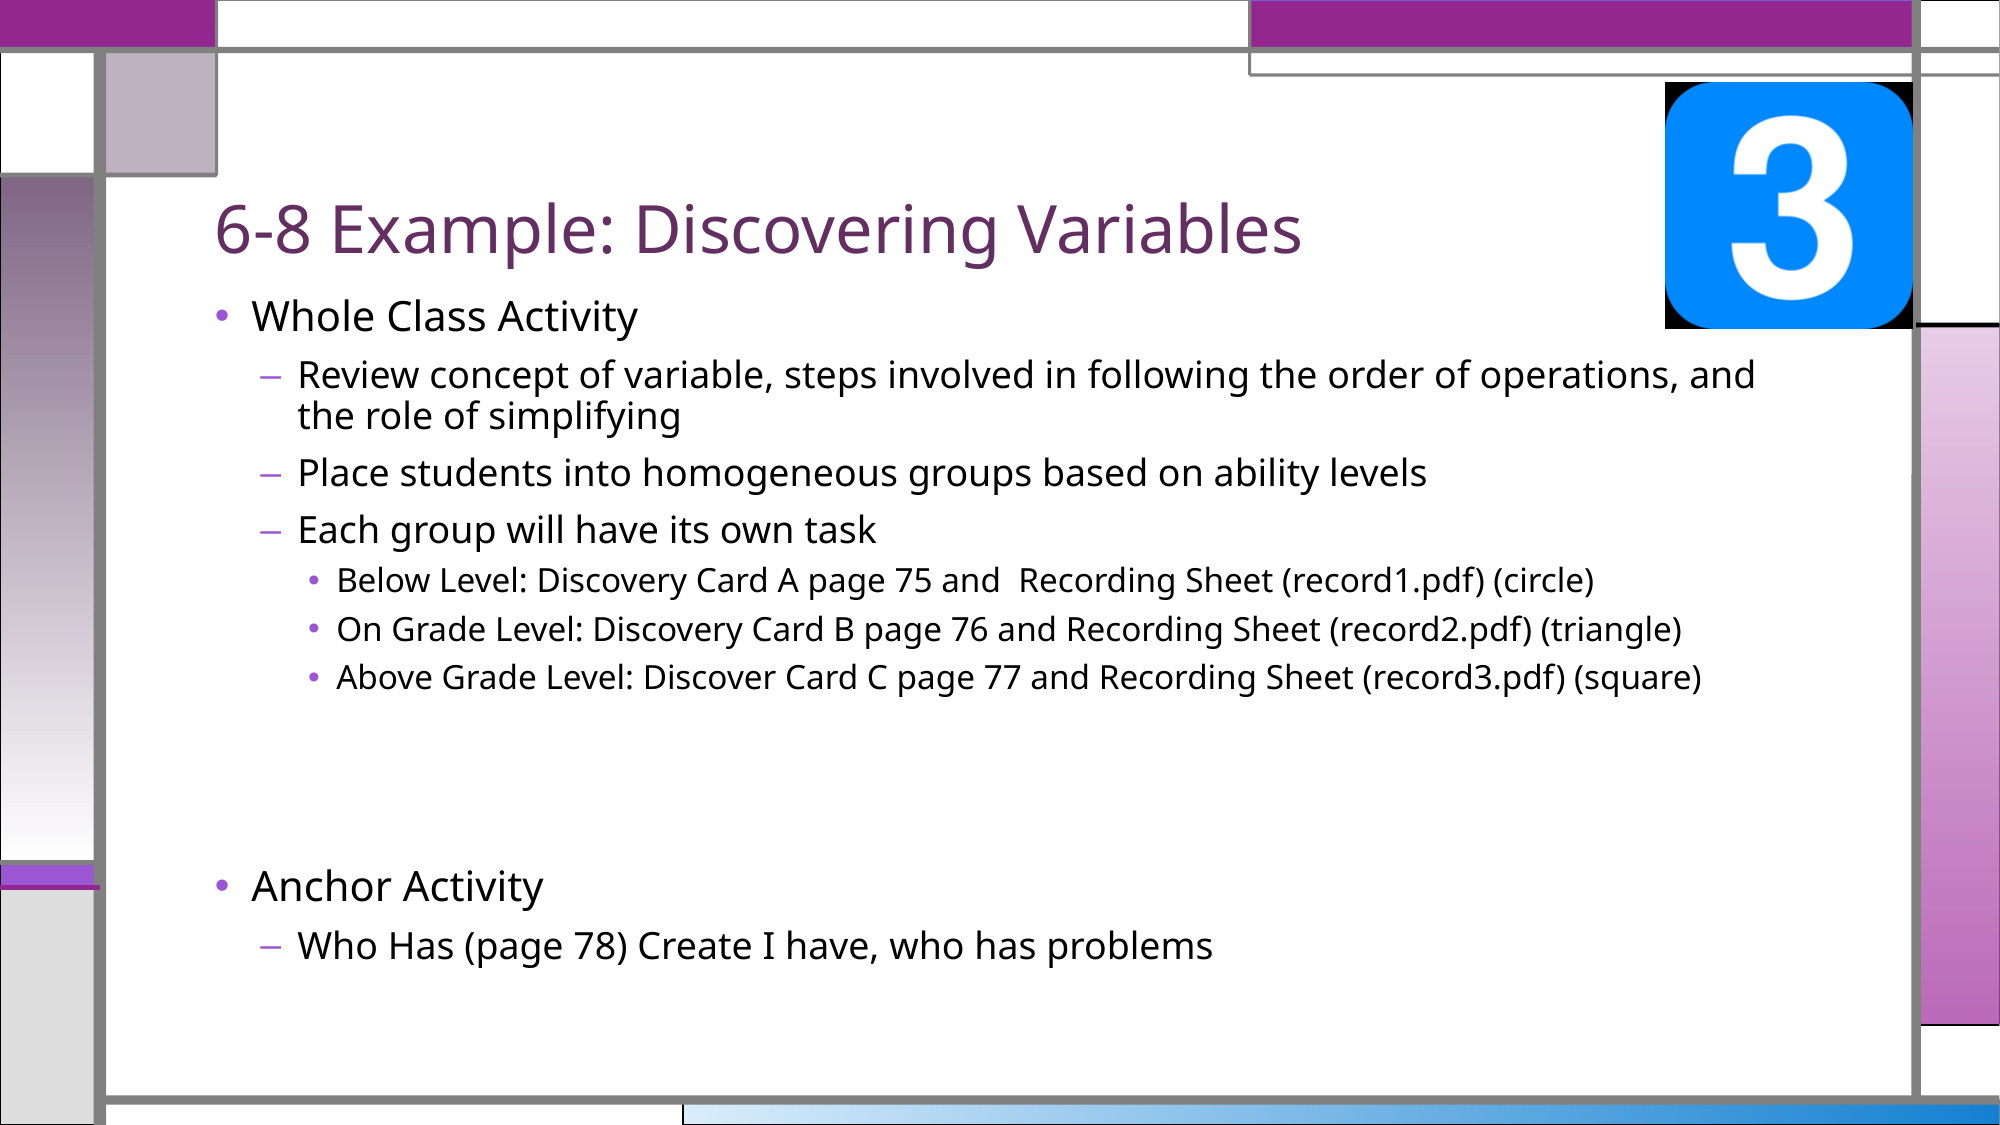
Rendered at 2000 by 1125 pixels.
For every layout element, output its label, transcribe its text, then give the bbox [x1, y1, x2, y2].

list Whole Class Activity Review concept of variable, steps involved in following the order of operations, and the role of simplifying Place students into homogeneous groups based on ability levels Each group will have its own task Below Level: Discovery Card A page 75 and Recording Sheet (record1.pdf) (circle) On Grade Level: Discovery Card B page 76 and Recording Sheet (record2.pdf) (triangle) Above Grade Level: Discover Card C page 77 and Recording Sheet (record3.pdf) (square) Anchor Activity Who Has (page 78) Create I have, who has problems [199, 287, 1838, 1088]
title 6-8 Example: Discovering Variables [199, 87, 1665, 275]
picture [1665, 82, 1913, 329]
